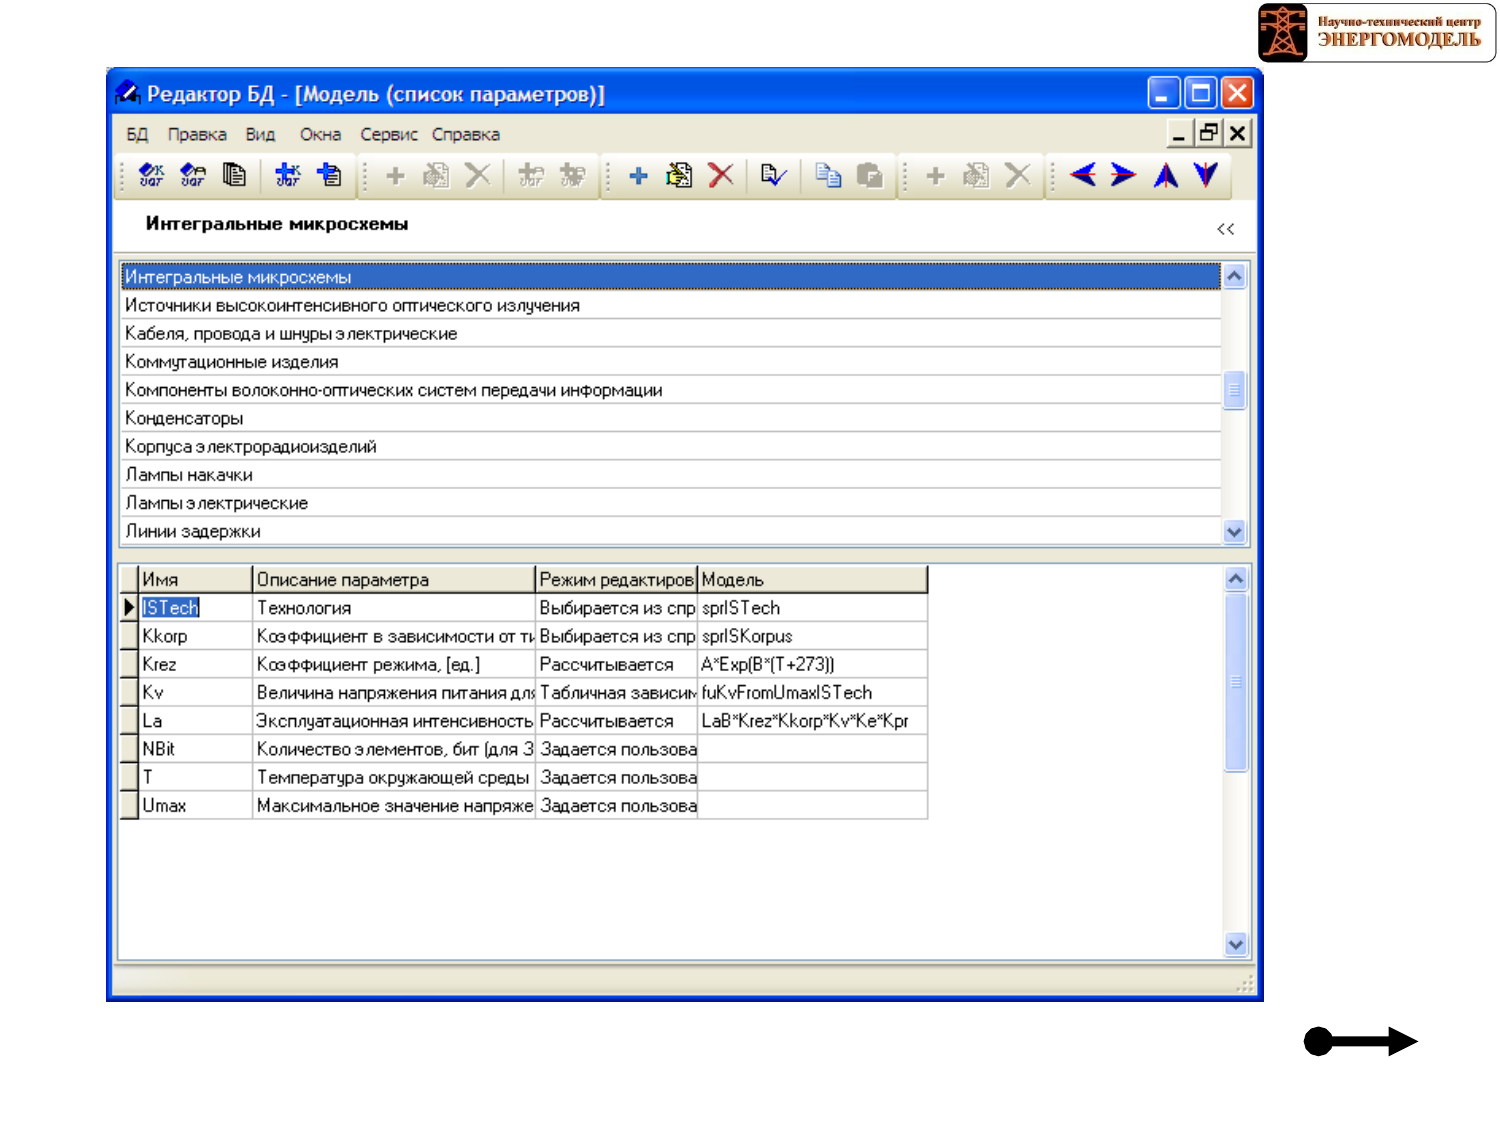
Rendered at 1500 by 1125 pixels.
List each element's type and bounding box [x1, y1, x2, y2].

picture [106, 0, 1500, 1002]
text_box [1312, 1035, 1419, 1048]
